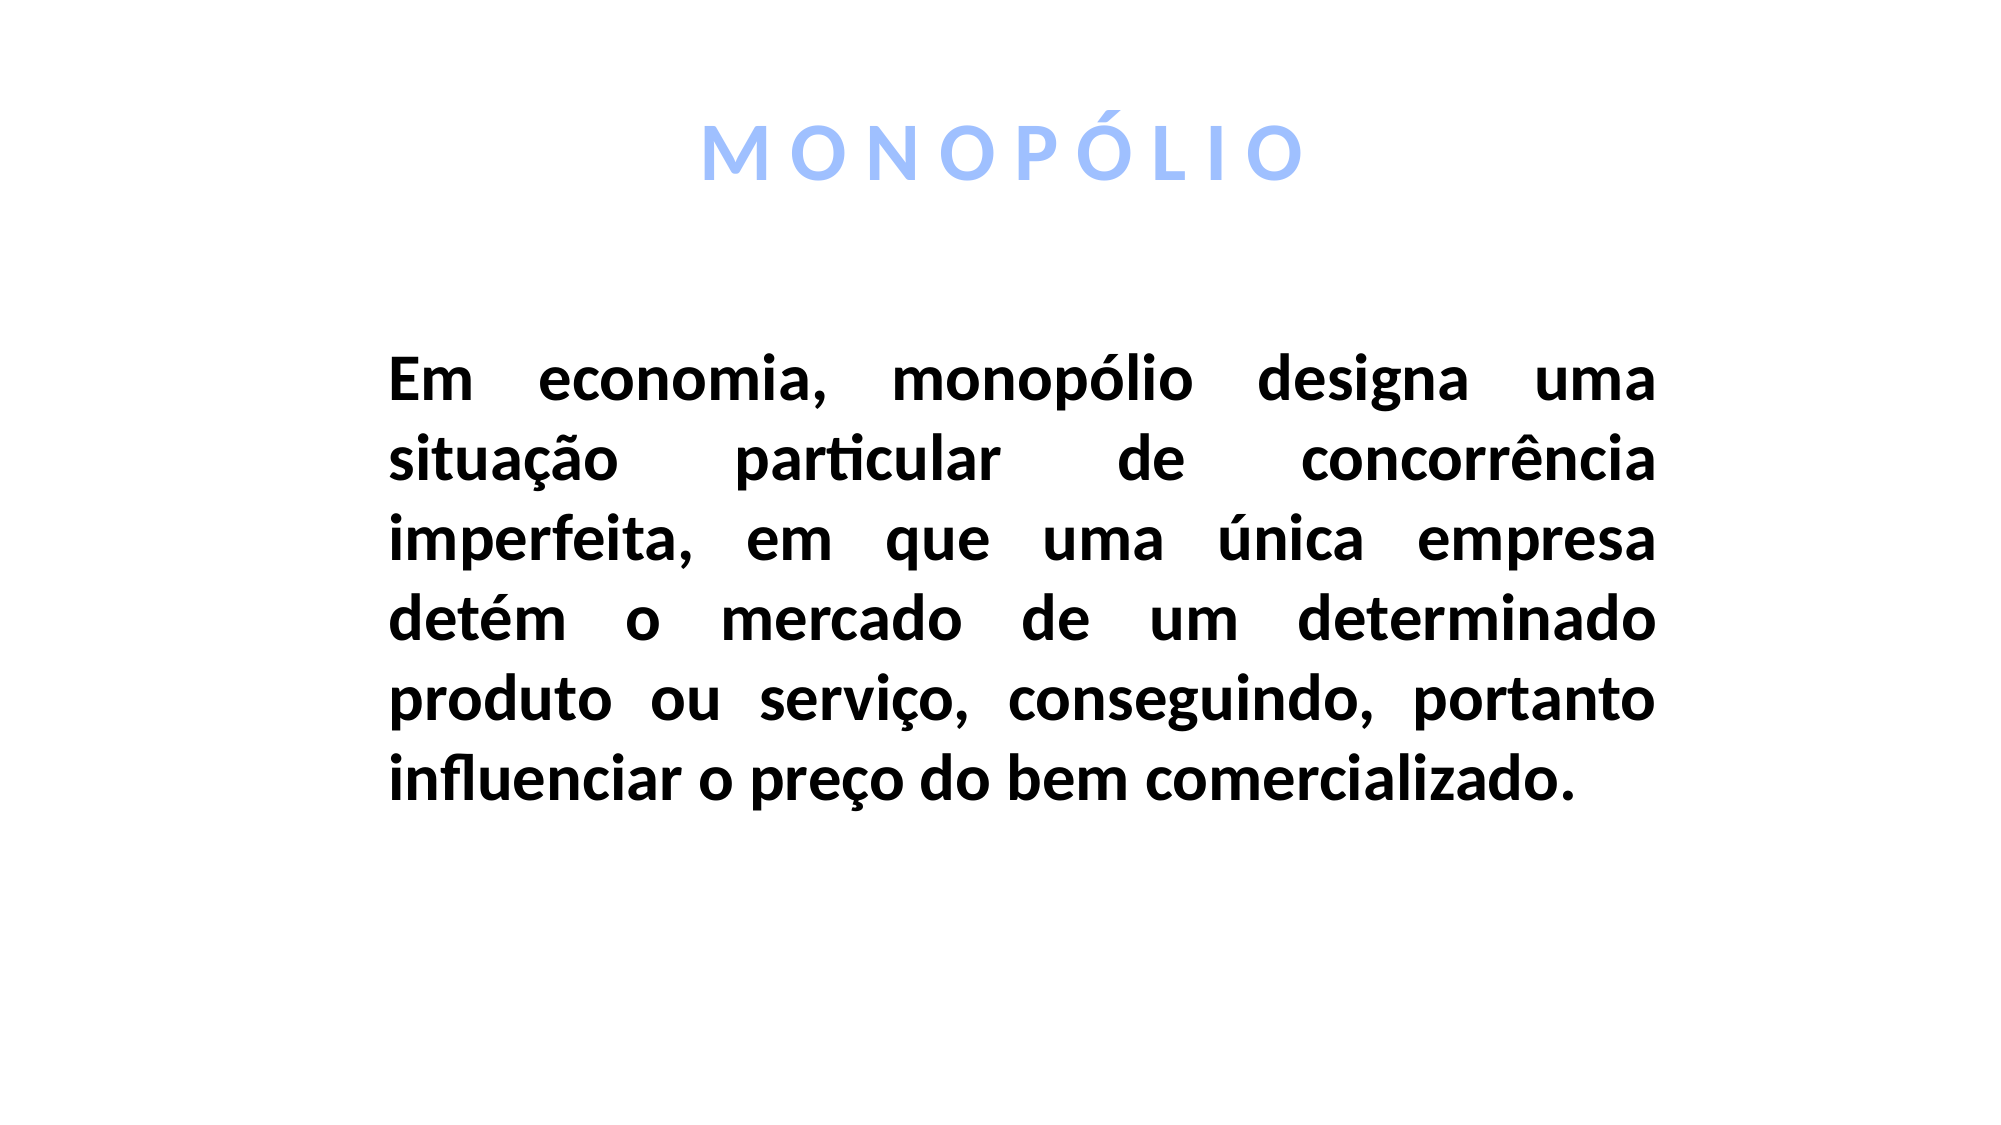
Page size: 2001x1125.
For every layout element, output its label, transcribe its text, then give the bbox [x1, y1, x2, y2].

text_box M O N O P Ó L I O [684, 90, 1319, 205]
text_box Em economia, monopólio designa uma situação particular de concorrência imperfeita, em que uma única empresa detém o mercado de um determinado produto ou serviço, conseguindo, portanto influenciar o preço do bem comercializado. [373, 326, 1674, 821]
